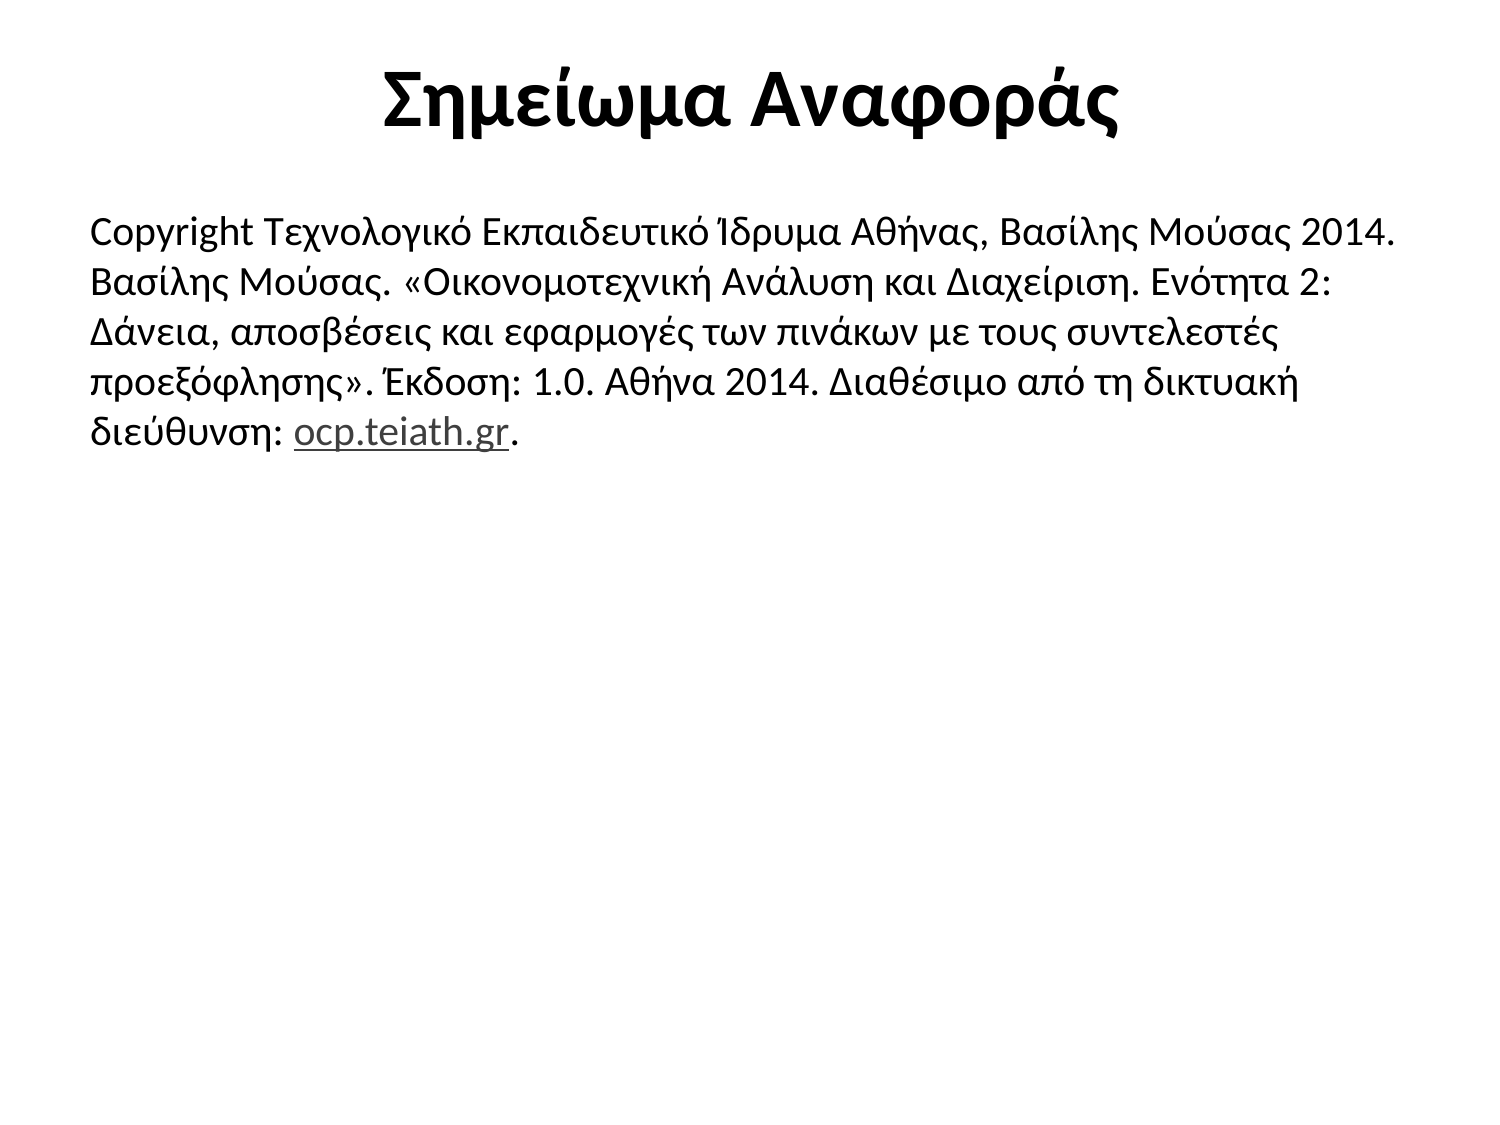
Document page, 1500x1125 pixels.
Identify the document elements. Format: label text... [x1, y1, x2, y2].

list Copyright Τεχνολογικό Εκπαιδευτικό Ίδρυμα Αθήνας, Βασίλης Μούσας 2014. Βασίλης Μούσας. «Οικονομοτεχνική Ανάλυση και Διαχείριση. Ενότητα 2: Δάνεια, αποσβέσεις και εφαρμογές των πινάκων με τους συντελεστές προεξόφλησης». Έκδοση: 1.0. Αθήνα 2014. Διαθέσιμο από τη δικτυακή διεύθυνση: ocp.teiath.gr. [75, 196, 1425, 1024]
title Σημείωμα Αναφοράς [76, 19, 1427, 169]
